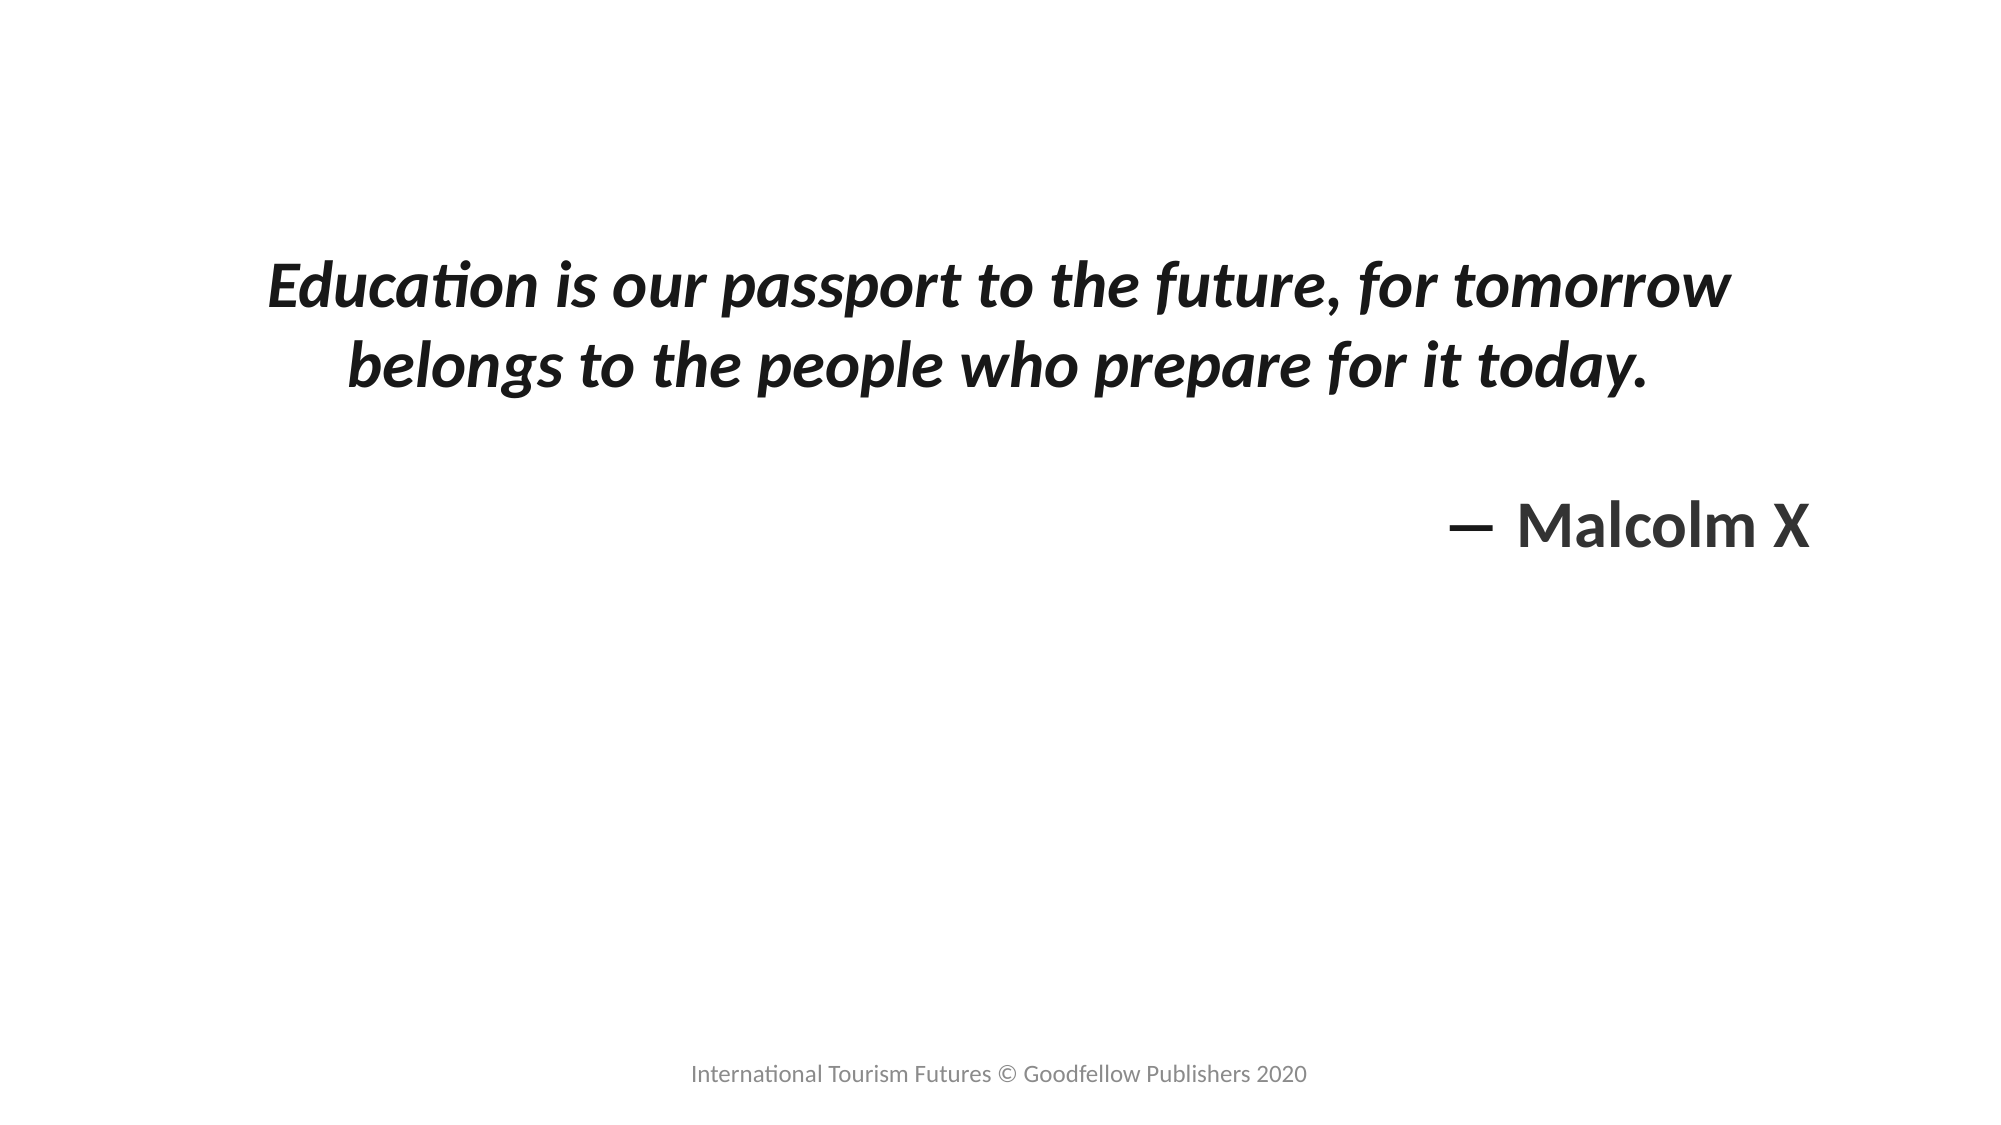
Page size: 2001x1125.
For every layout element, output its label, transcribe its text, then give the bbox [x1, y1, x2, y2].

text_box Education is our passport to the future, for tomorrow belongs to the people who prepare for it today. ― Malcolm X [174, 233, 1825, 649]
footer International Tourism Futures © Goodfellow Publishers 2020 [662, 1042, 1338, 1103]
